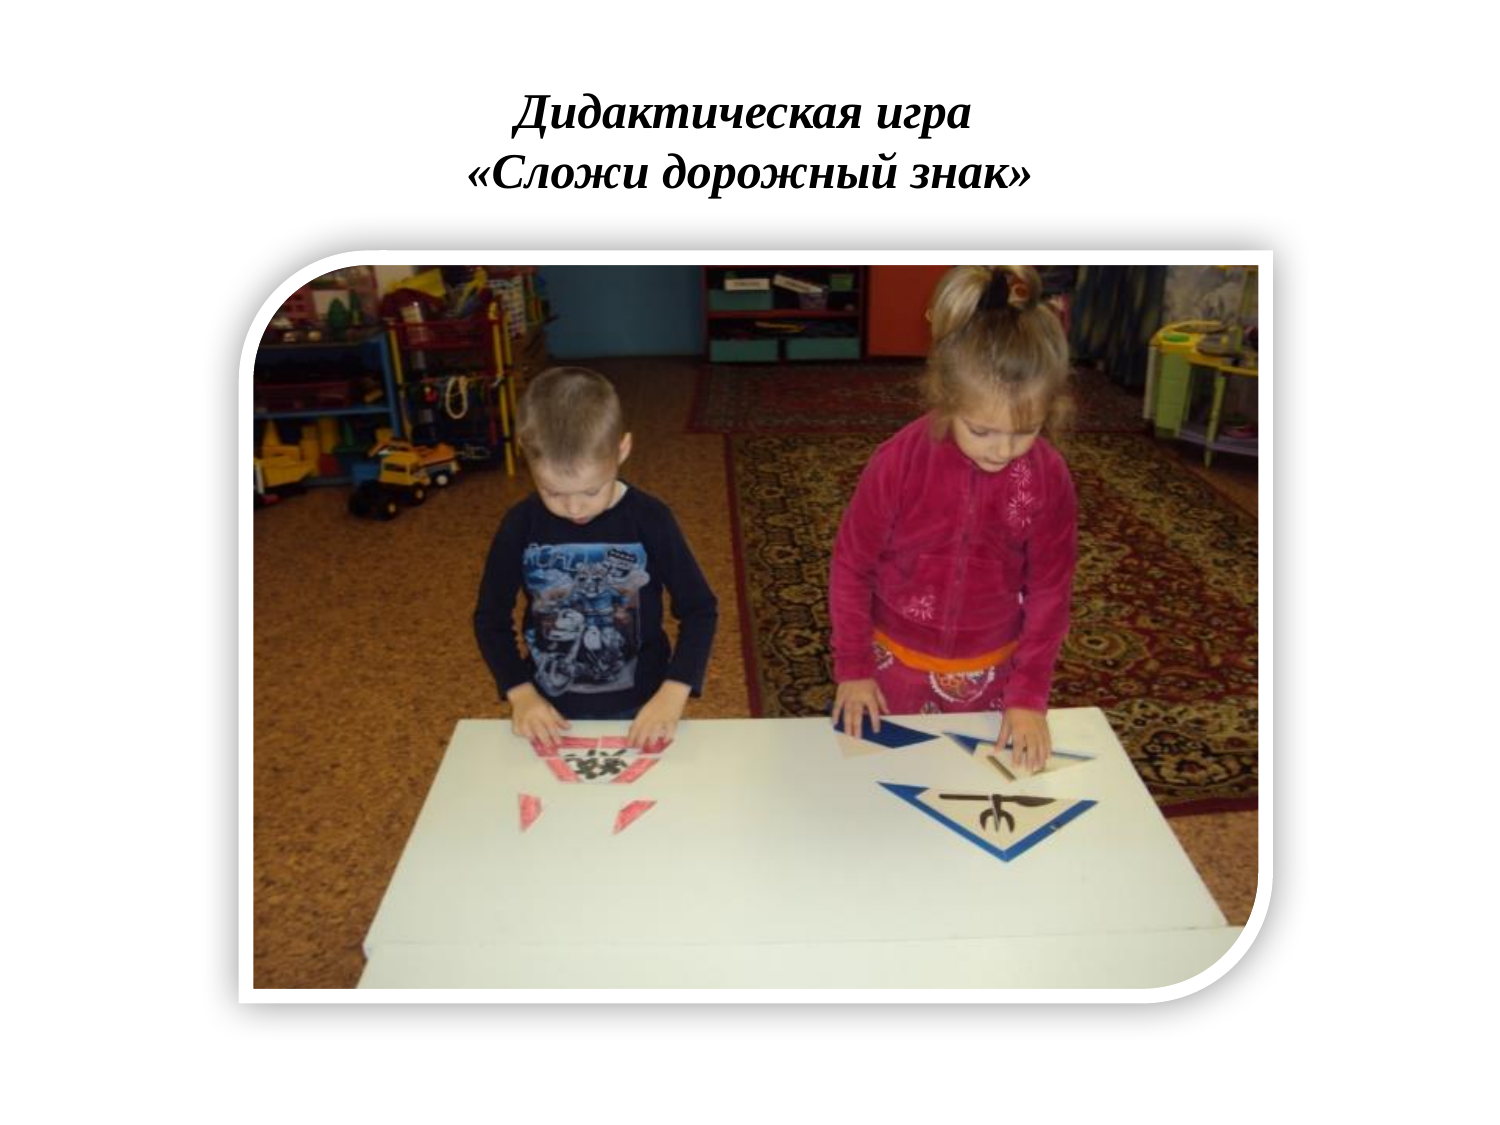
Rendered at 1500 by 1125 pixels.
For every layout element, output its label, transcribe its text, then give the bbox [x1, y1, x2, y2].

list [245, 257, 1266, 997]
title Дидактическая игра «Сложи дорожный знак» [75, 45, 1425, 233]
